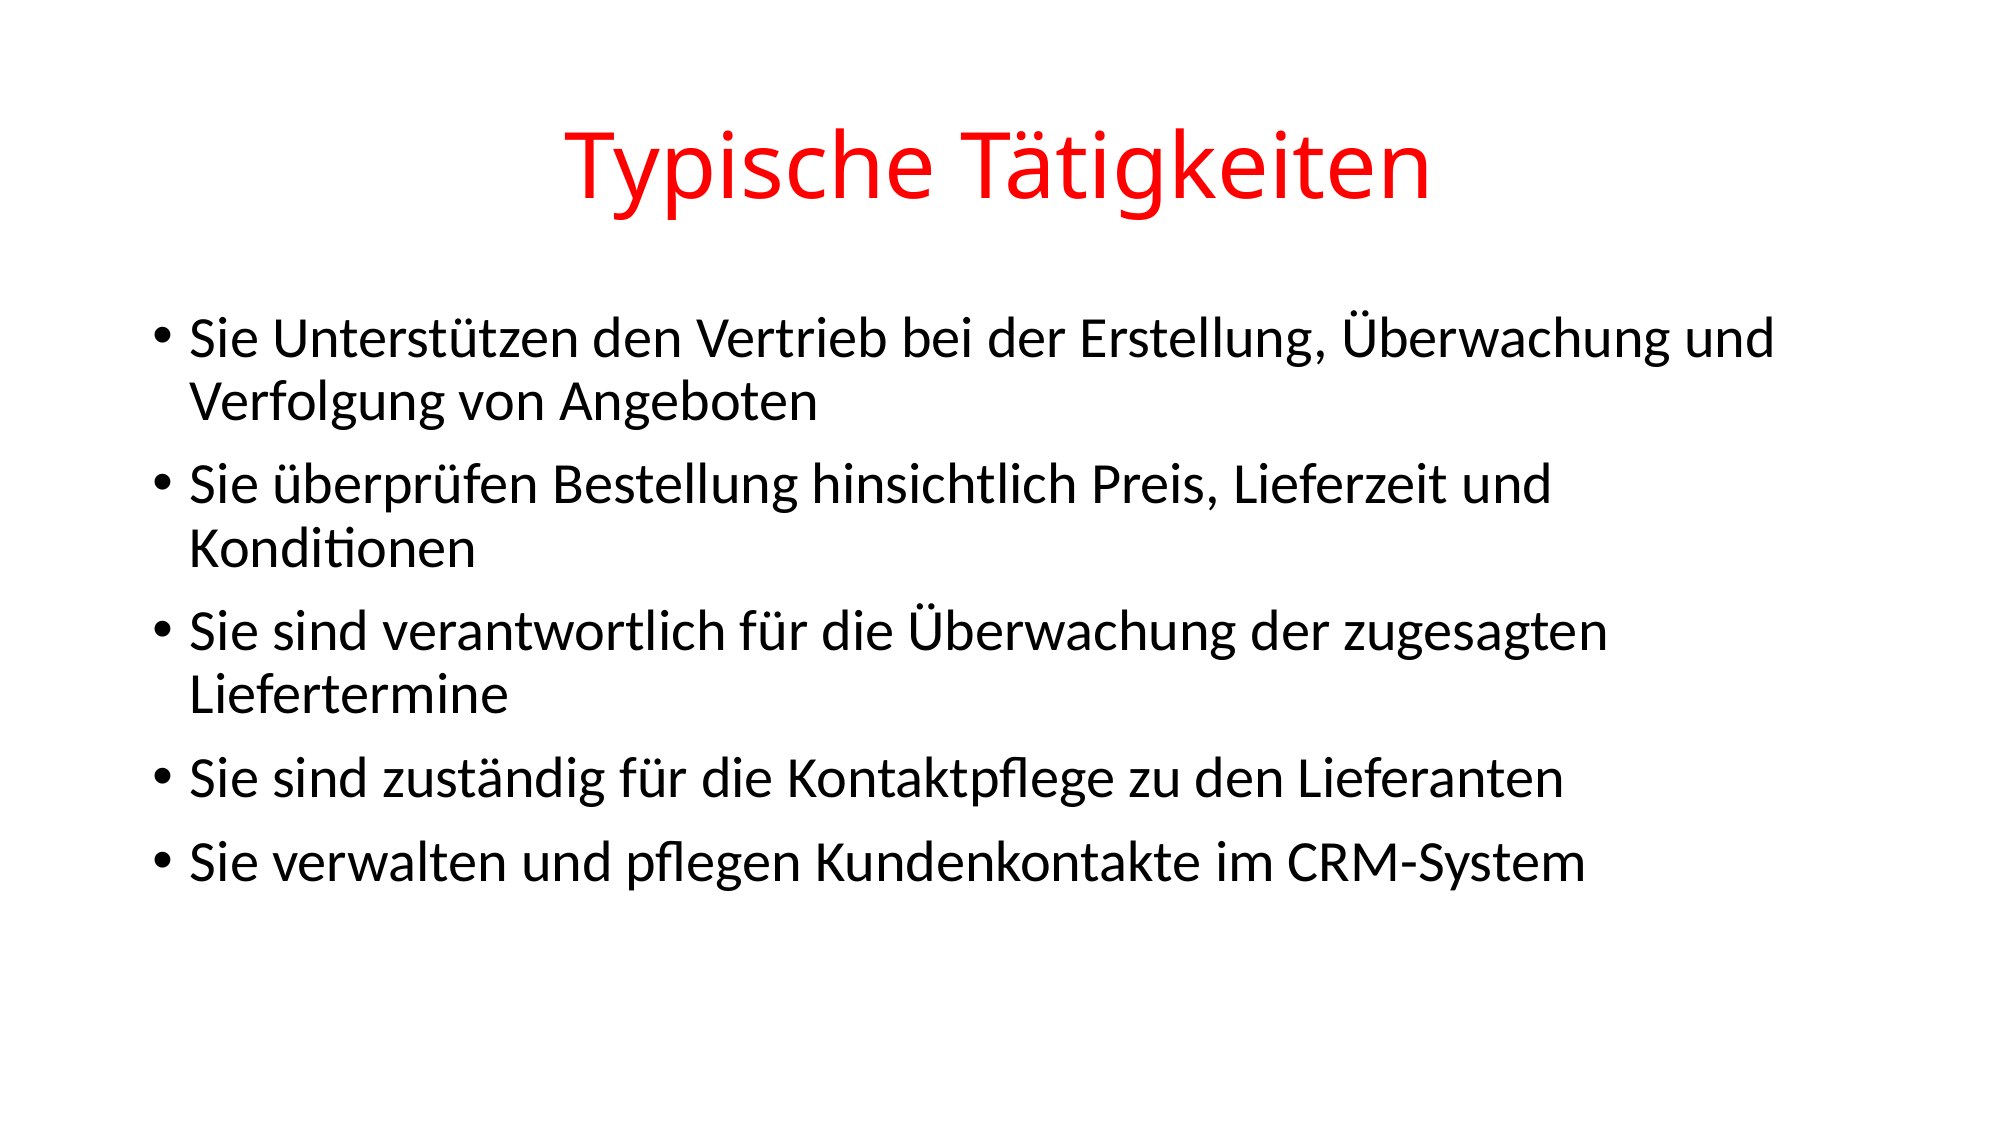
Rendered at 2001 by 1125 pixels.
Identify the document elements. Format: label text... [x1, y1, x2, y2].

title Typische Tätigkeiten [137, 59, 1863, 278]
list Sie Unterstützen den Vertrieb bei der Erstellung, Überwachung und Verfolgung von Angeboten Sie überprüfen Bestellung hinsichtlich Preis, Lieferzeit und Konditionen Sie sind verantwortlich für die Überwachung der zugesagten Liefertermine Sie sind zuständig für die Kontaktpflege zu den Lieferanten Sie verwalten und pflegen Kundenkontakte im CRM-System [137, 299, 1863, 1014]
